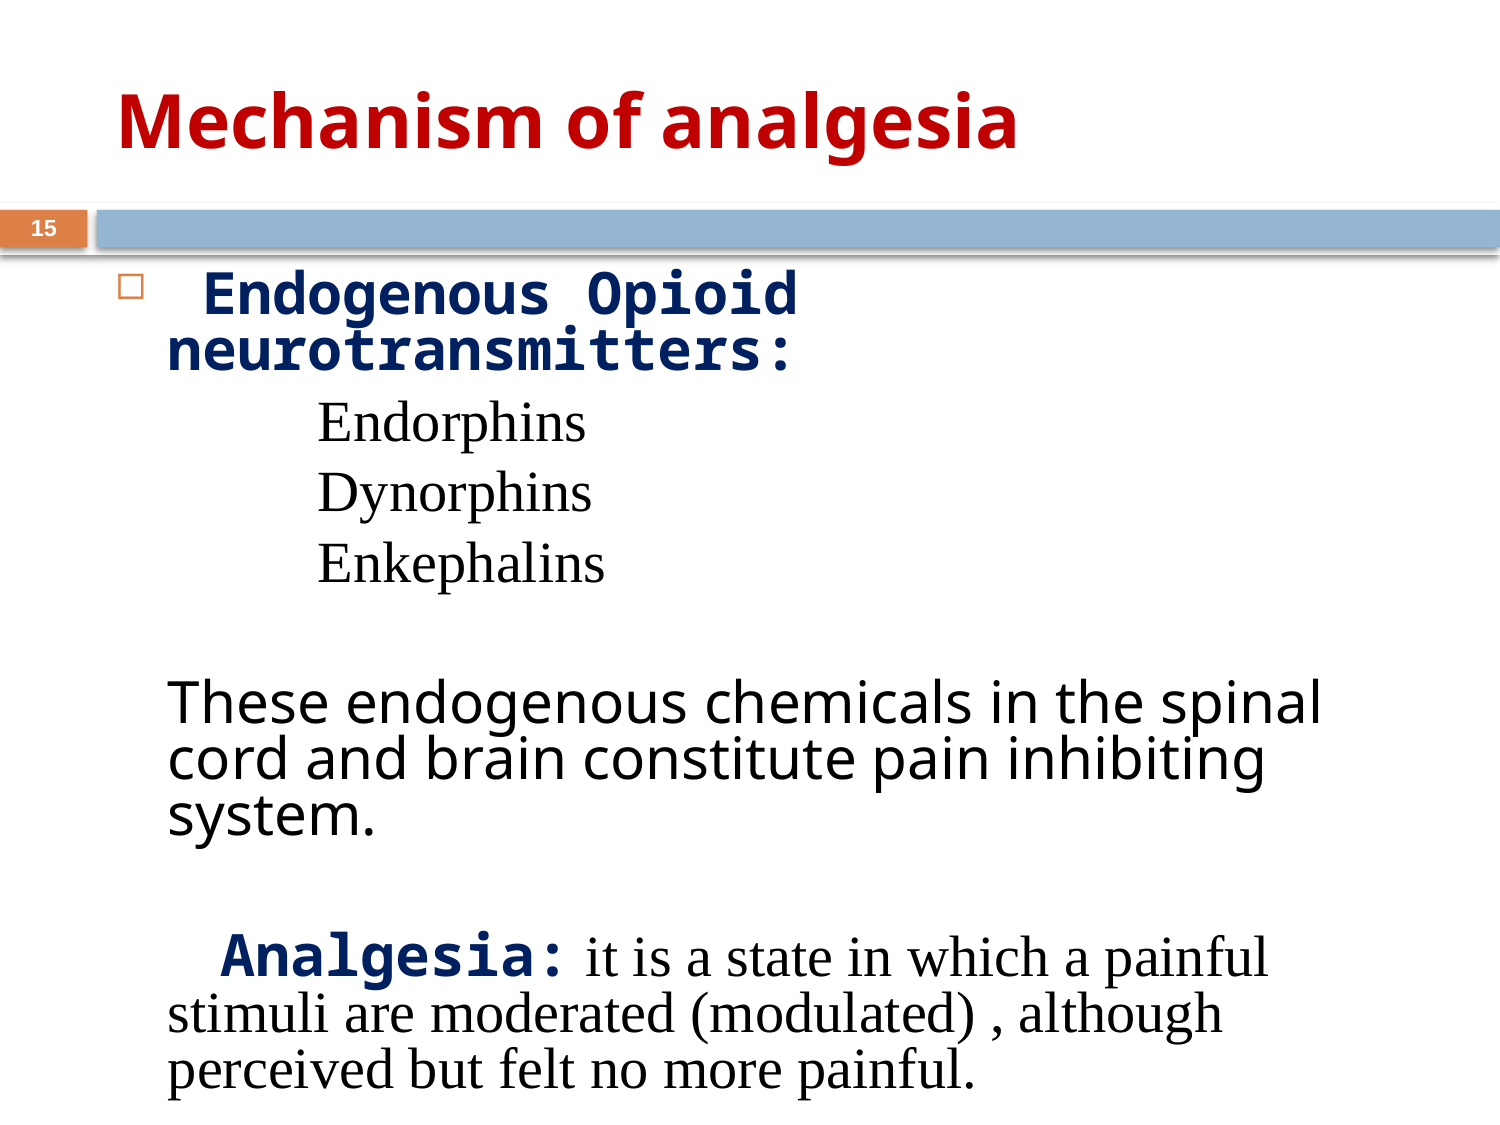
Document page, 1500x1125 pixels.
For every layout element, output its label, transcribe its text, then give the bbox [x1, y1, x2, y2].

list Endogenous Opioid neurotransmitters: Endorphins Dynorphins Enkephalins These endogenous chemicals in the spinal cord and brain constitute pain inhibiting system. Analgesia: it is a state in which a painful stimuli are moderated (modulated) , although perceived but felt no more painful. [100, 262, 1439, 1001]
title Mechanism of analgesia [100, 37, 1439, 201]
slide_number 15 [0, 208, 88, 249]
